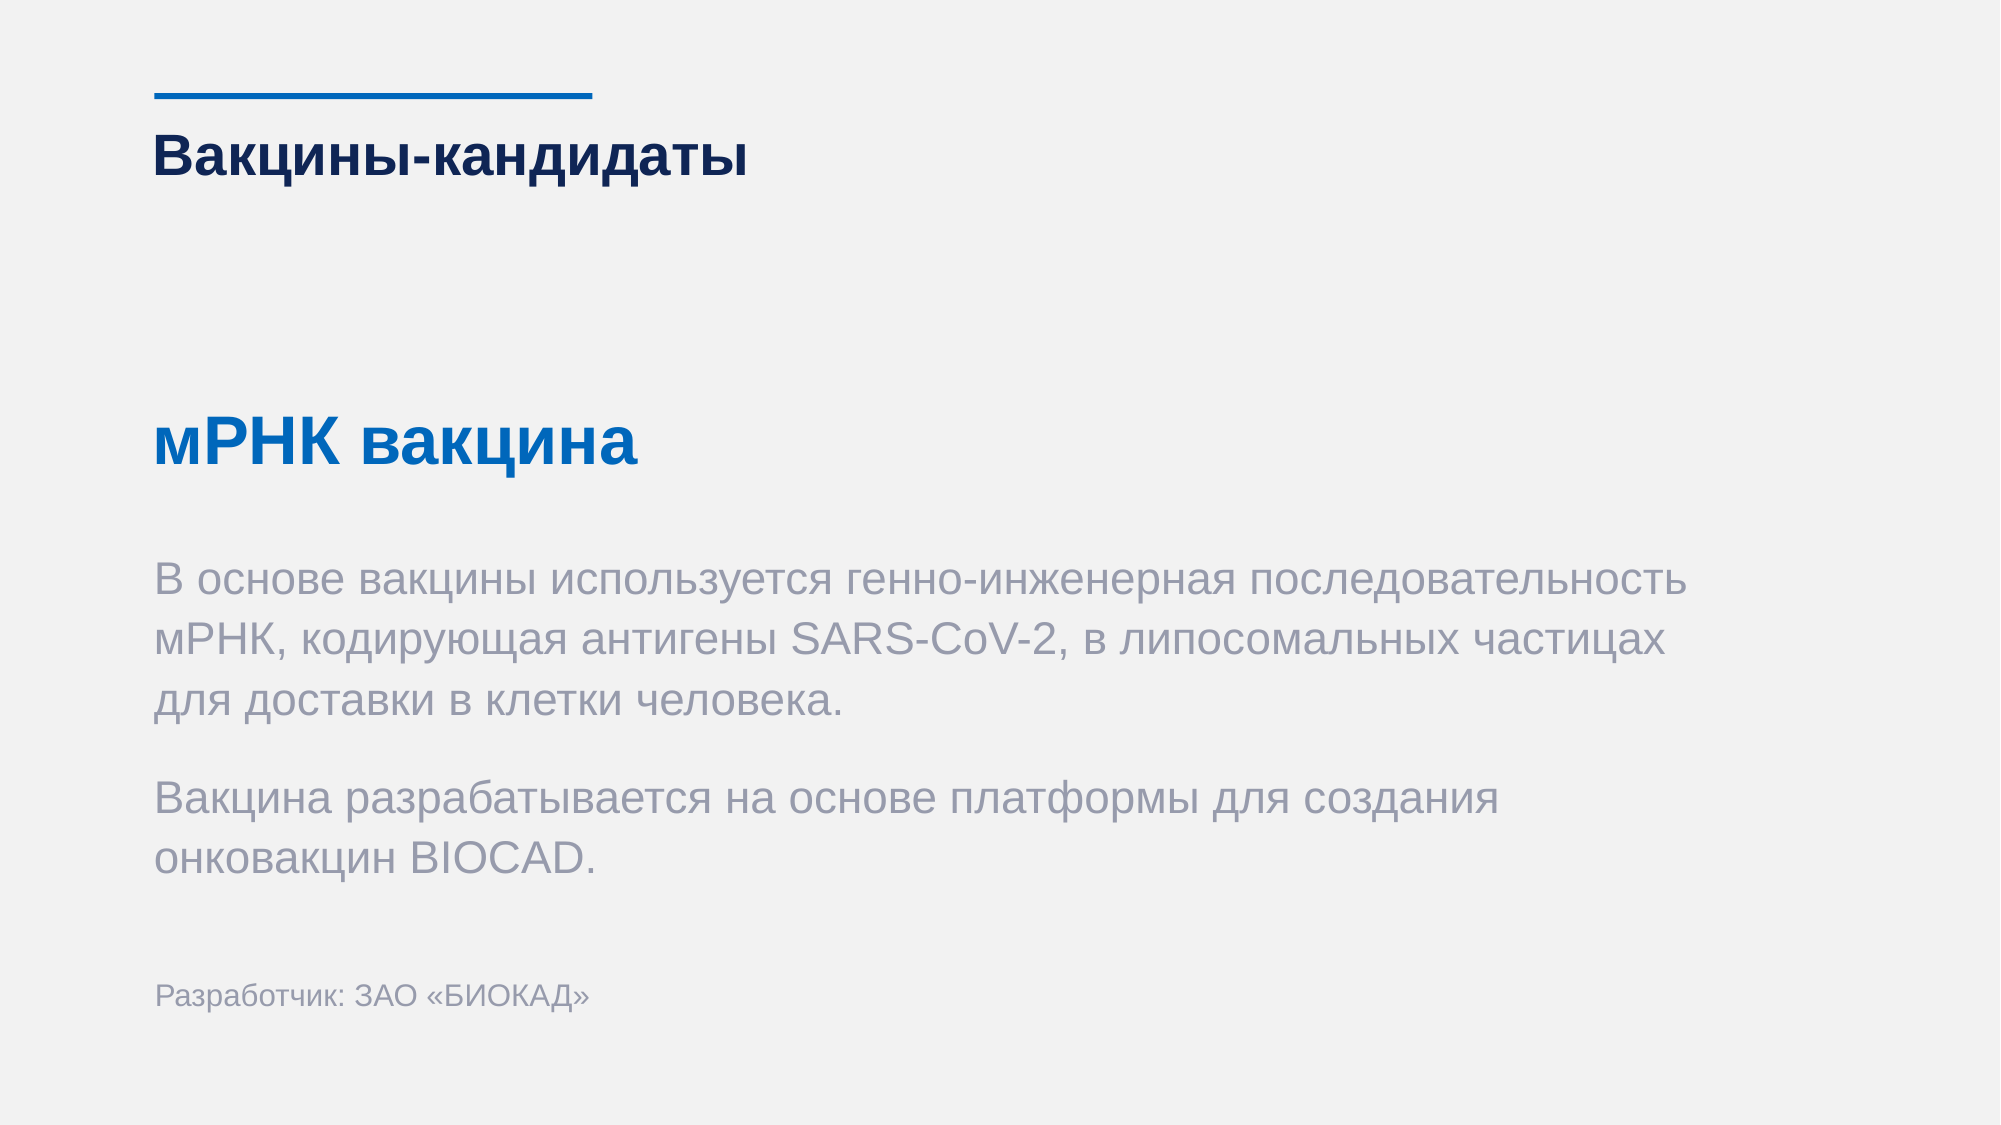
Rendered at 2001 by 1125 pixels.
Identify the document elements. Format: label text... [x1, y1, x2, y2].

list В основе вакцины используется генно-инженерная последовательность мРНК, кодирующая антигены SARS-CoV-2, в липосомальных частицах для доставки в клетки человека. Вакцина разрабатывается на основе платформы для создания онковакцин BIOCAD. [138, 535, 1765, 830]
text_box [153, 92, 593, 100]
text_box Вакцины-кандидаты [137, 117, 1863, 212]
text_box Разработчик: ЗАО «БИОКАД» [139, 972, 1308, 1019]
title мРНК вакцина [137, 398, 968, 493]
